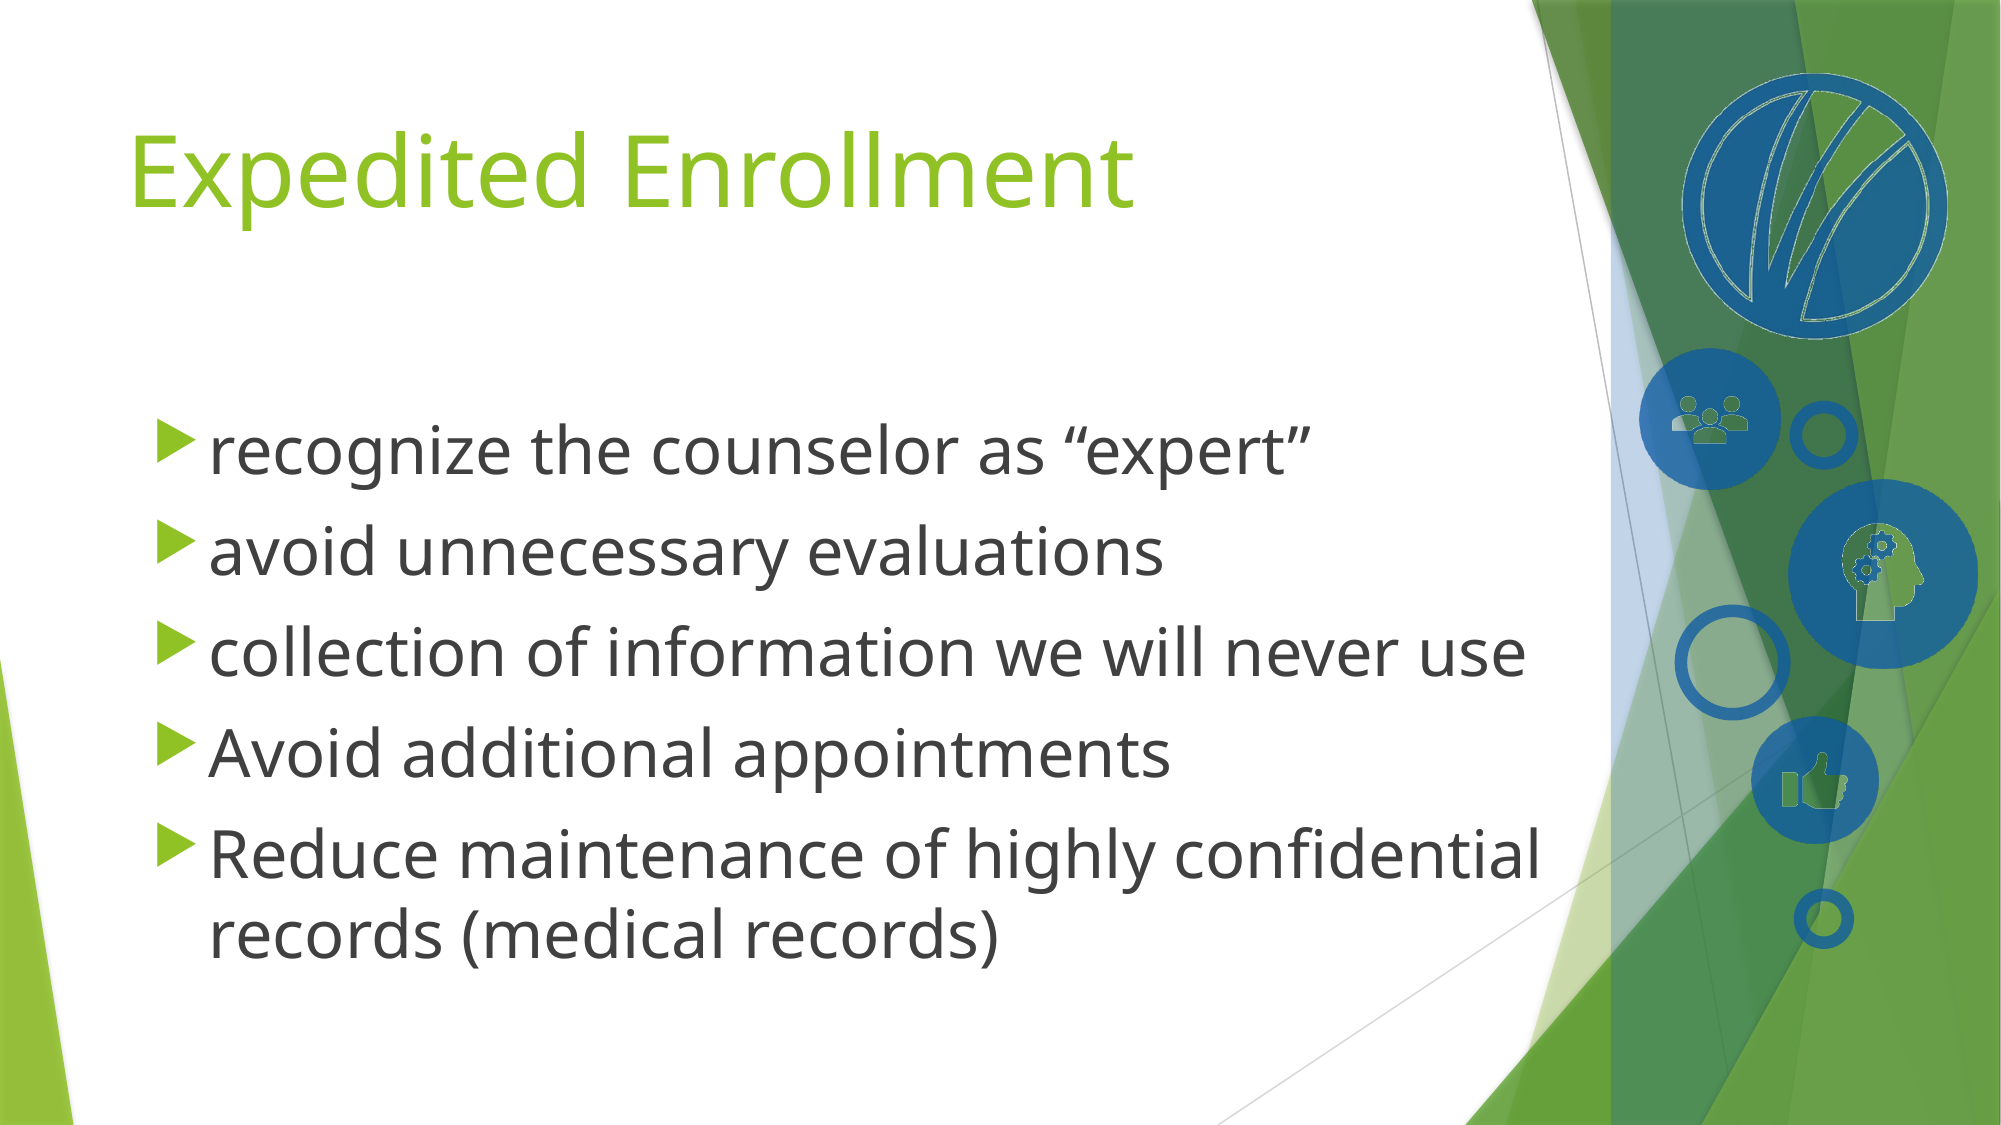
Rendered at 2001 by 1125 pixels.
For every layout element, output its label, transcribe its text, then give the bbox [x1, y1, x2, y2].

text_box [1610, 0, 2000, 1125]
title Expedited Enrollment [111, 99, 1522, 317]
list recognize the counselor as “expert” avoid unnecessary evaluations collection of information we will never use Avoid additional appointments Reduce maintenance of highly confidential records (medical records) [137, 299, 1605, 1014]
